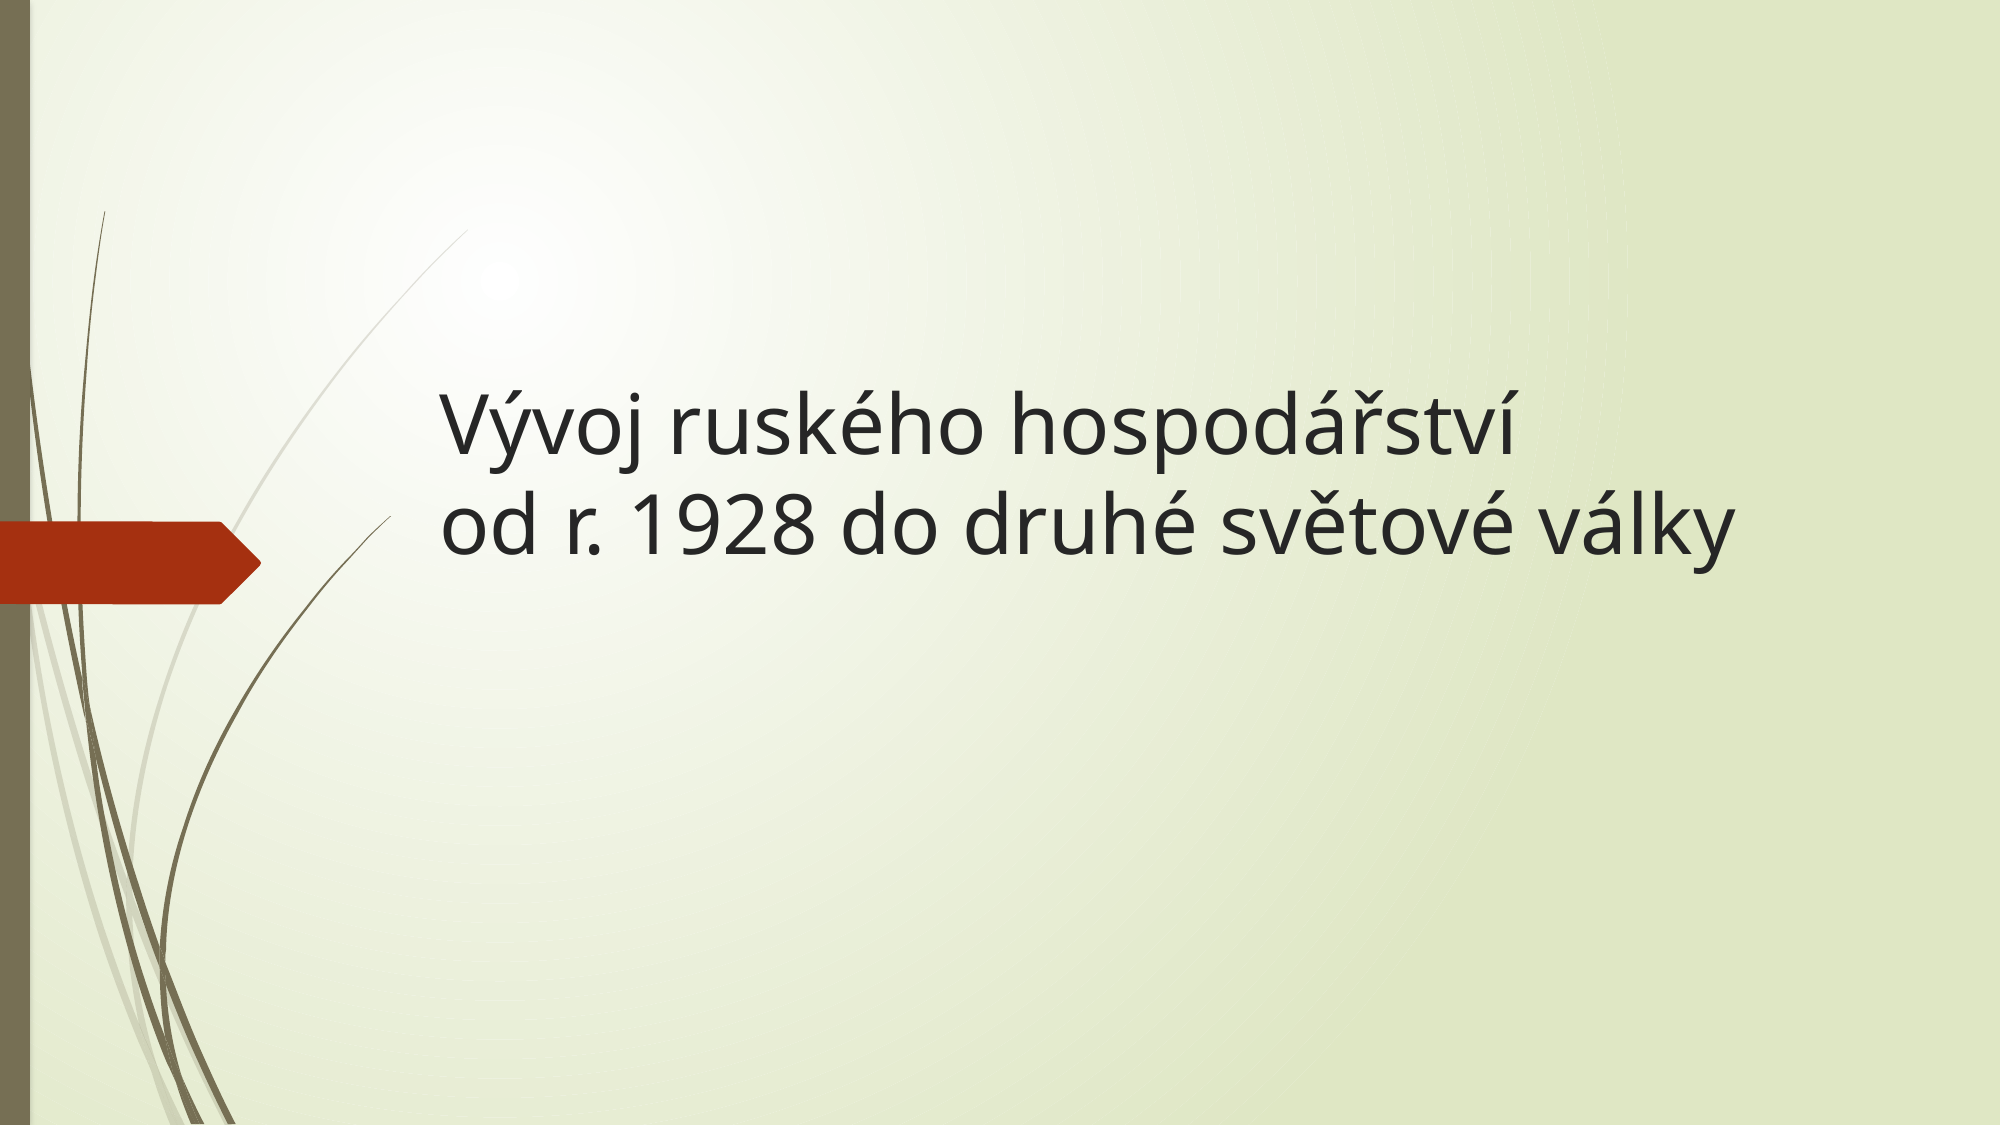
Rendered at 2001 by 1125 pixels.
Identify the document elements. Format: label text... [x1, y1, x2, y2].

title Vývoj ruského hospodářství od r. 1928 do druhé světové války [424, 337, 1888, 579]
